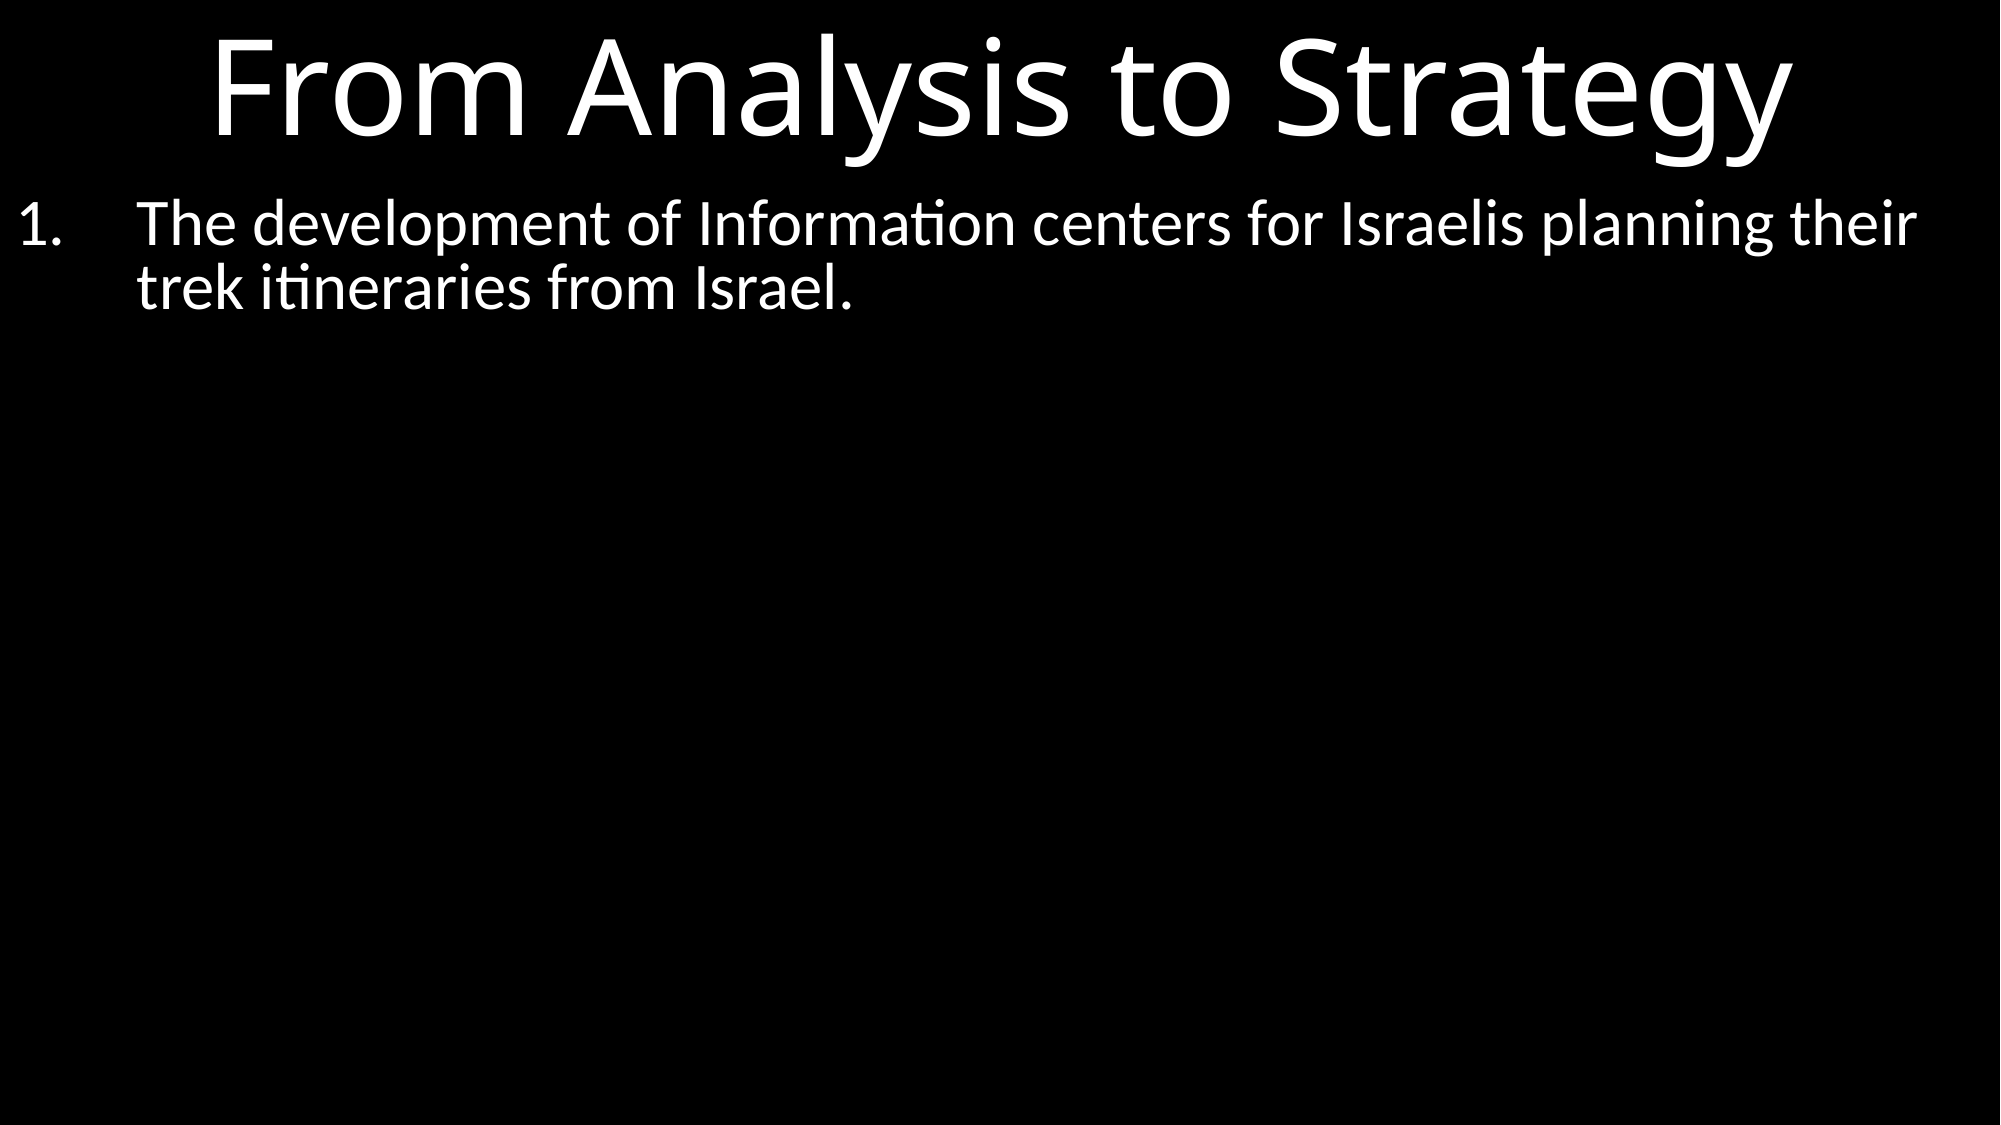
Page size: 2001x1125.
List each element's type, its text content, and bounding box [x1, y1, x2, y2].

subtitle The development of Information centers for Israelis planning their trek itineraries from Israel. [0, 186, 2000, 1125]
title From Analysis to Strategy [187, 0, 1814, 172]
